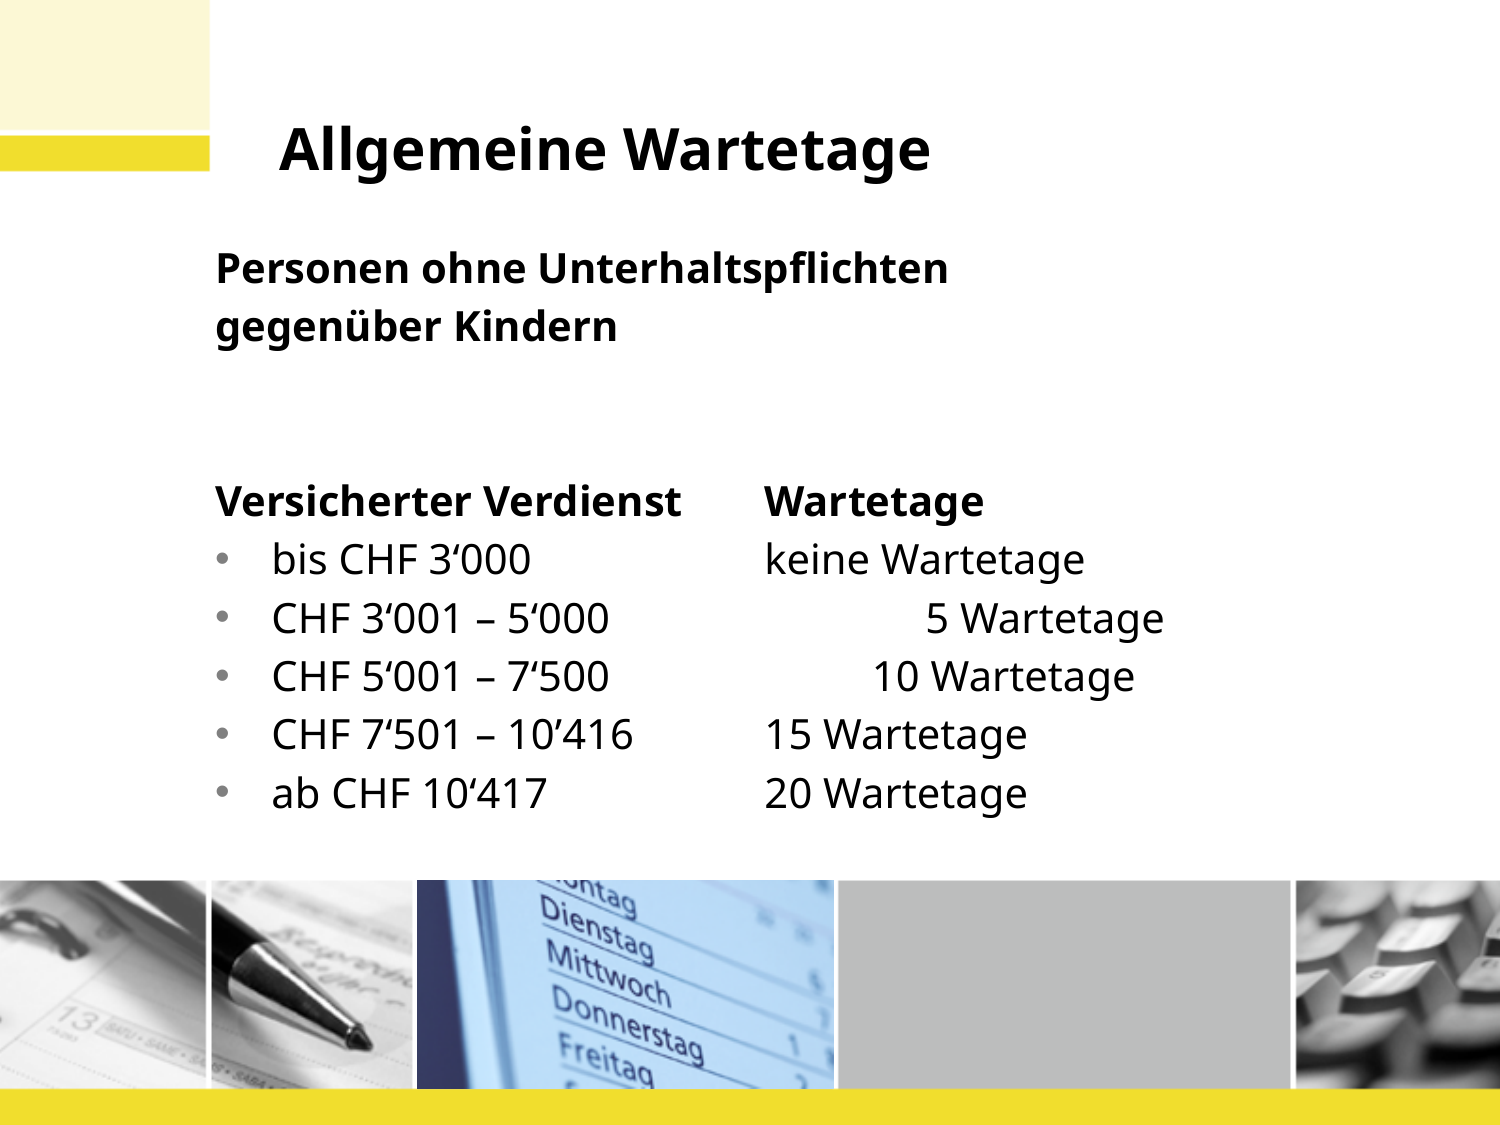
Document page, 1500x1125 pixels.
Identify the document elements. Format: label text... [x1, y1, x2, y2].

title Allgemeine Wartetage [279, 112, 1407, 208]
picture [0, 0, 1500, 1125]
list Personen ohne Unterhaltspflichten gegenüber Kindern Versicherter Verdienst Wartetage bis CHF 3‘000 keine Wartetage CHF 3‘001 – 5‘000 5 Wartetage CHF 5‘001 – 7‘500 10 Wartetage CHF 7‘501 – 10’416 15 Wartetage ab CHF 10‘417 20 Wartetage [215, 208, 1452, 862]
